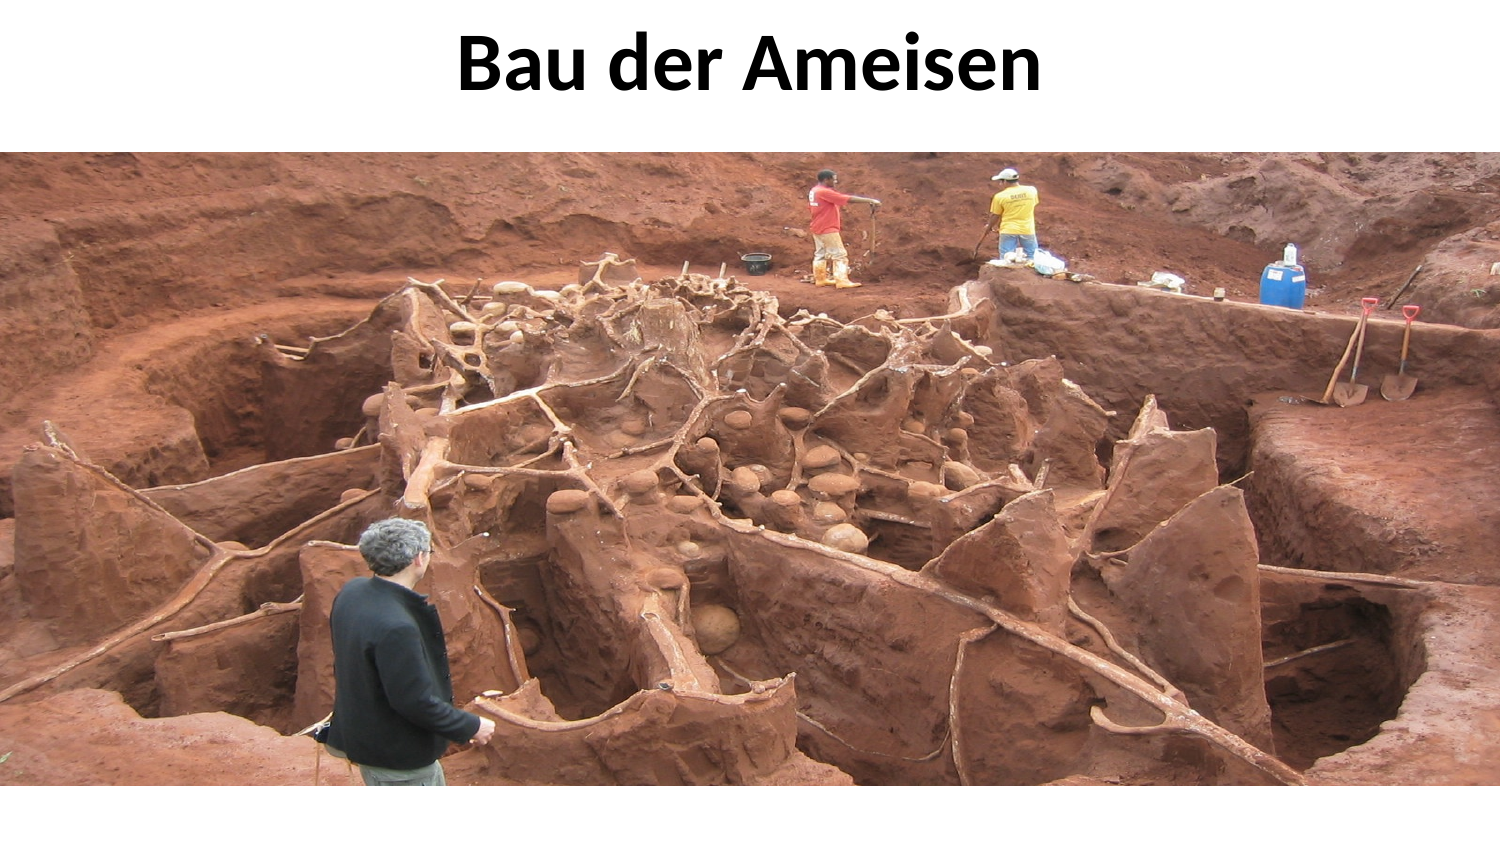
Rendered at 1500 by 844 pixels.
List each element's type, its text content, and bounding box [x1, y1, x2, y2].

picture [0, 152, 1500, 786]
text_box Bau der Ameisen [0, 0, 1500, 115]
